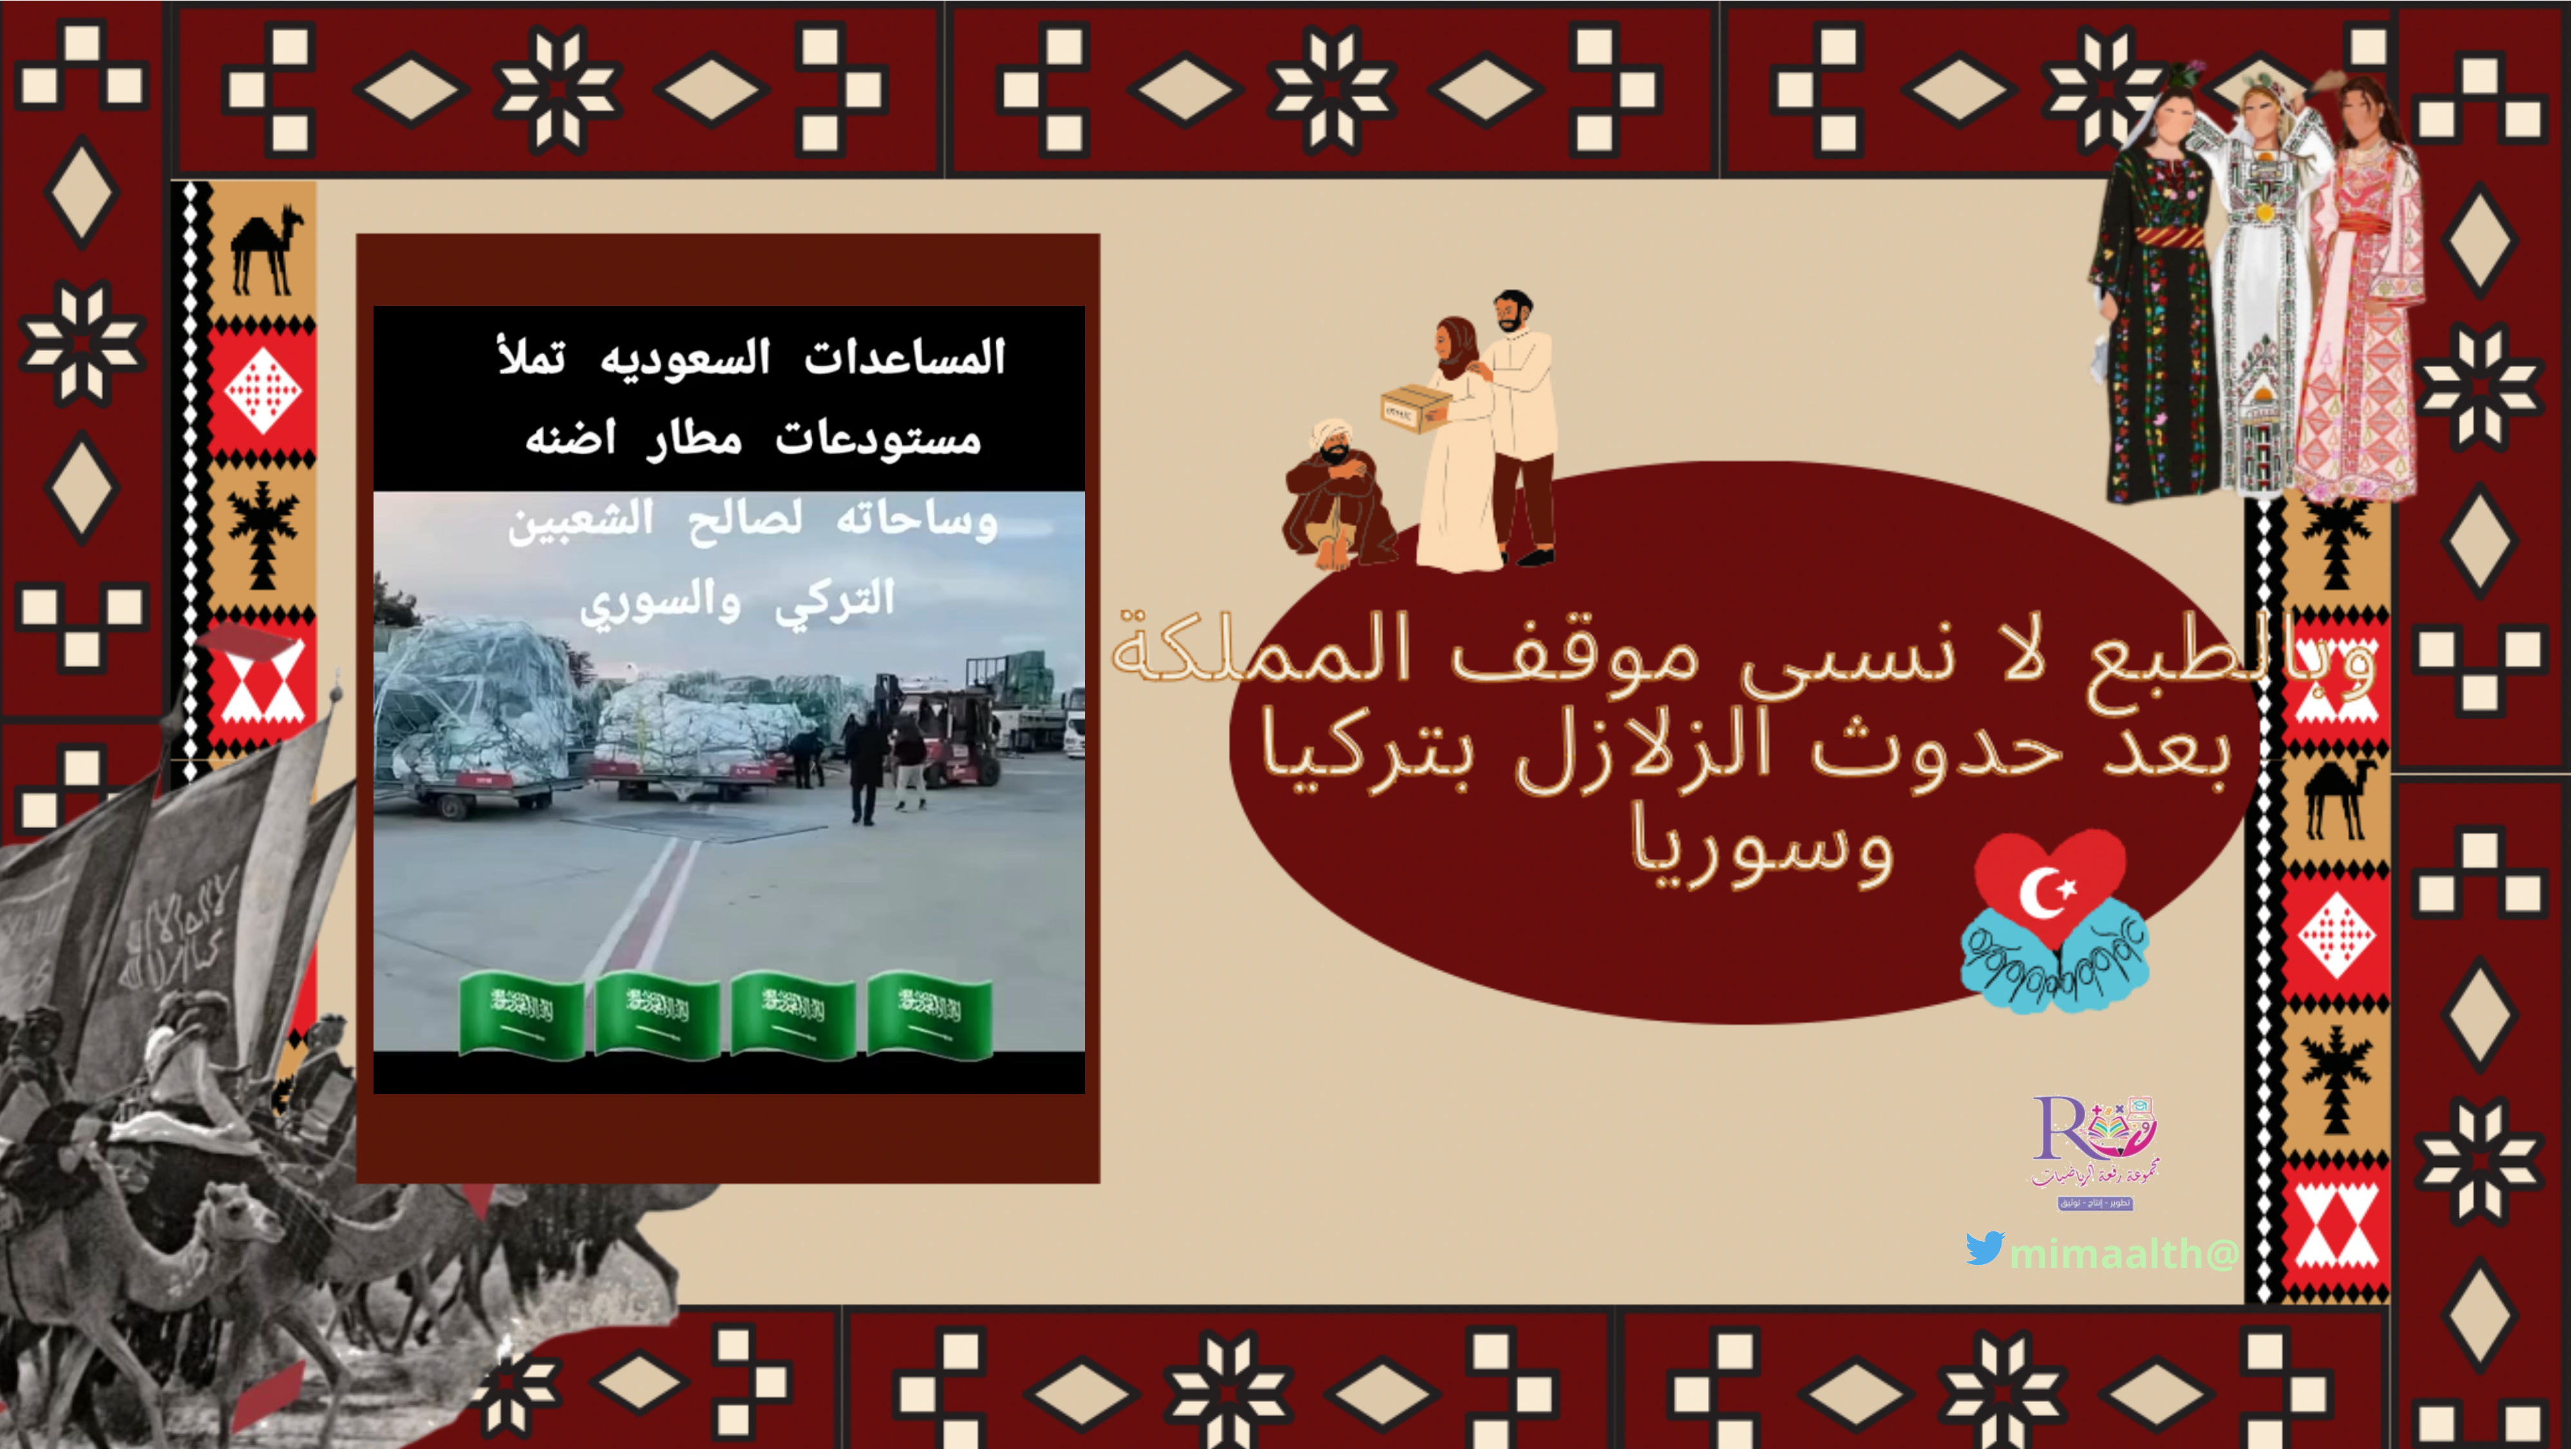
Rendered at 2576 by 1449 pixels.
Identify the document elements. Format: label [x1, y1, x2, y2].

text_box [1947, 1223, 2193, 1271]
text_box [373, 305, 1086, 1095]
picture [0, 0, 2576, 1449]
